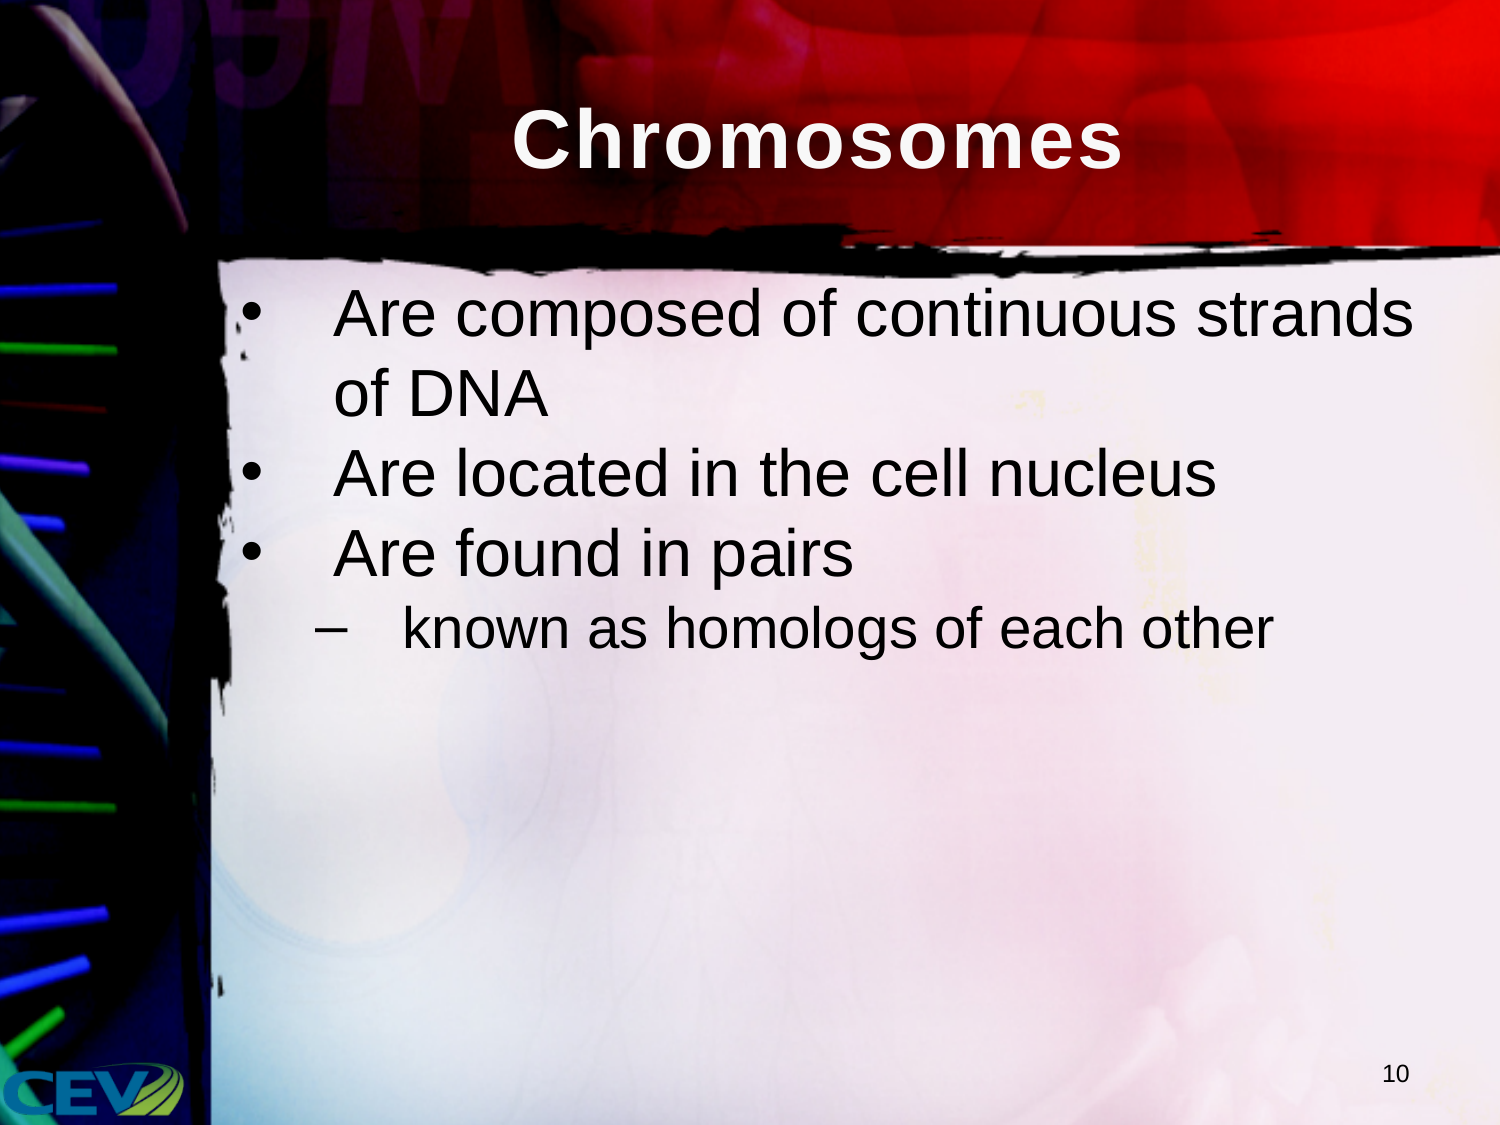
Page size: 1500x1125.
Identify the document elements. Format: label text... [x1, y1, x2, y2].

title Chromosomes [200, 45, 1463, 233]
list Are composed of continuous strands of DNA Are located in the cell nucleus Are found in pairs known as homologs of each other [224, 262, 1500, 1006]
picture [0, 0, 1500, 1125]
slide_number 10 [1074, 1042, 1425, 1103]
